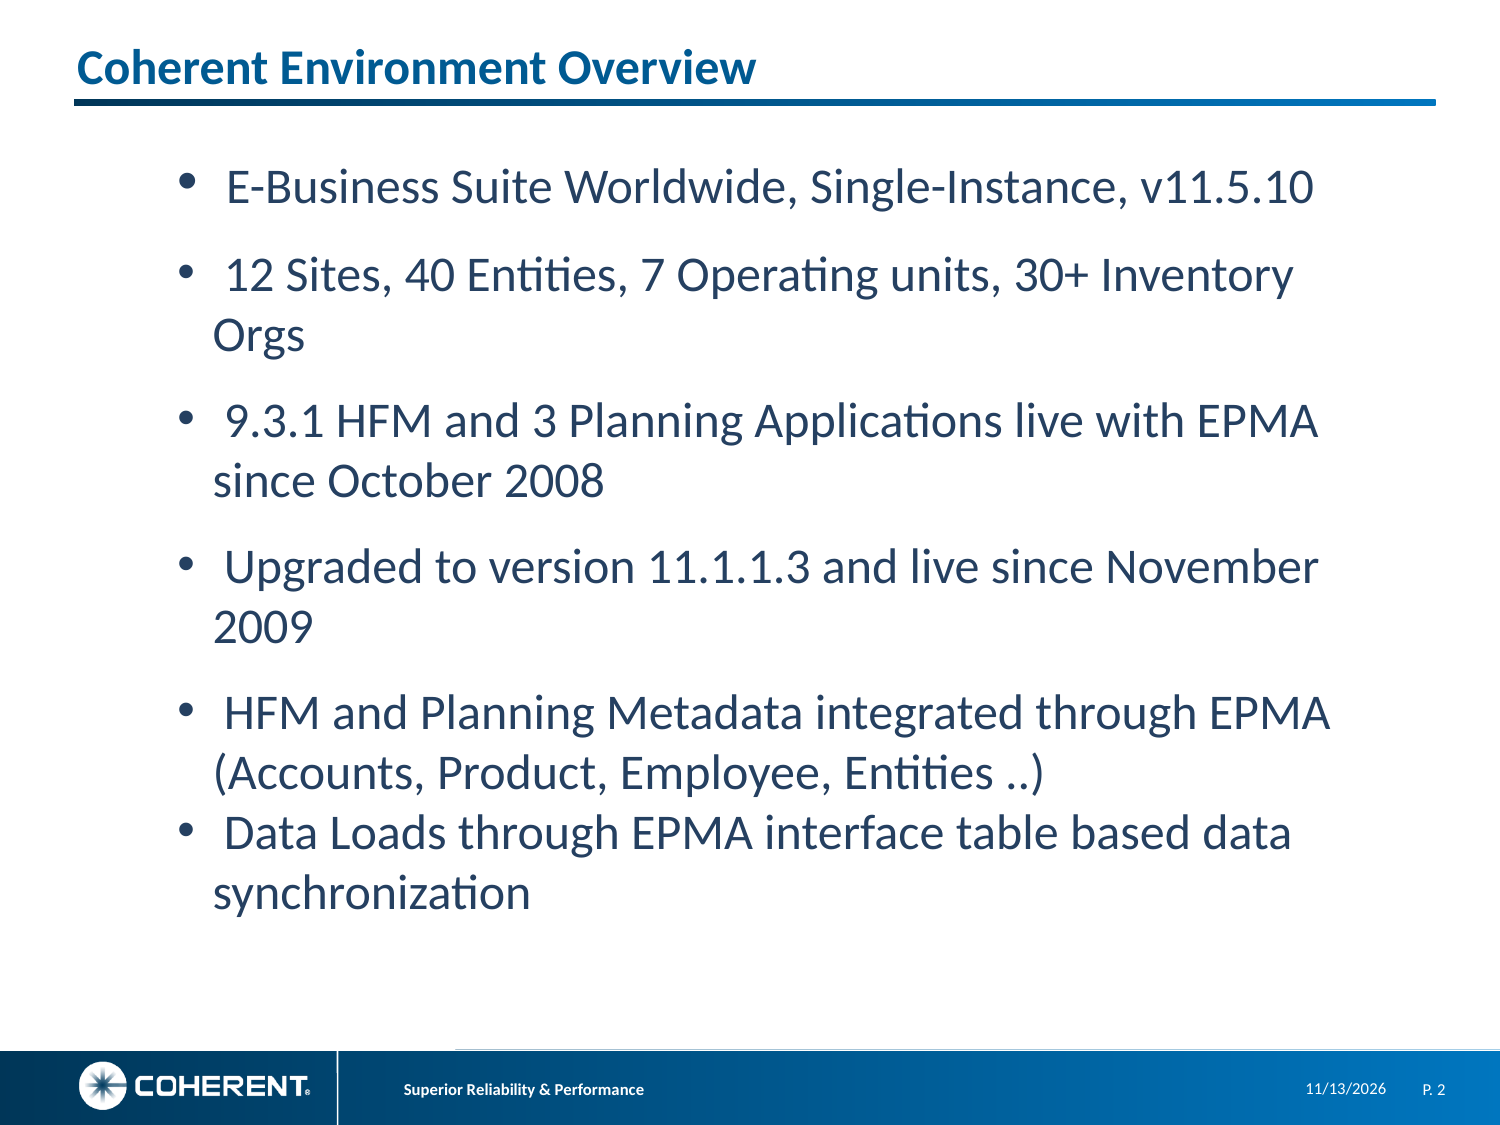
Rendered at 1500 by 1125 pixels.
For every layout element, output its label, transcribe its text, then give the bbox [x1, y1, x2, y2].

text_box E-Business Suite Worldwide, Single-Instance, v11.5.10 12 Sites, 40 Entities, 7 Operating units, 30+ Inventory Orgs 9.3.1 HFM and 3 Planning Applications live with EPMA since October 2008 Upgraded to version 11.1.1.3 and live since November 2009 HFM and Planning Metadata integrated through EPMA (Accounts, Product, Employee, Entities ..) Data Loads through EPMA interface table based data synchronization [162, 137, 1413, 925]
picture [77, 1060, 313, 1113]
text_box 1/14/2010 [1290, 1070, 1438, 1125]
title Coherent Environment Overview [61, 12, 1463, 118]
